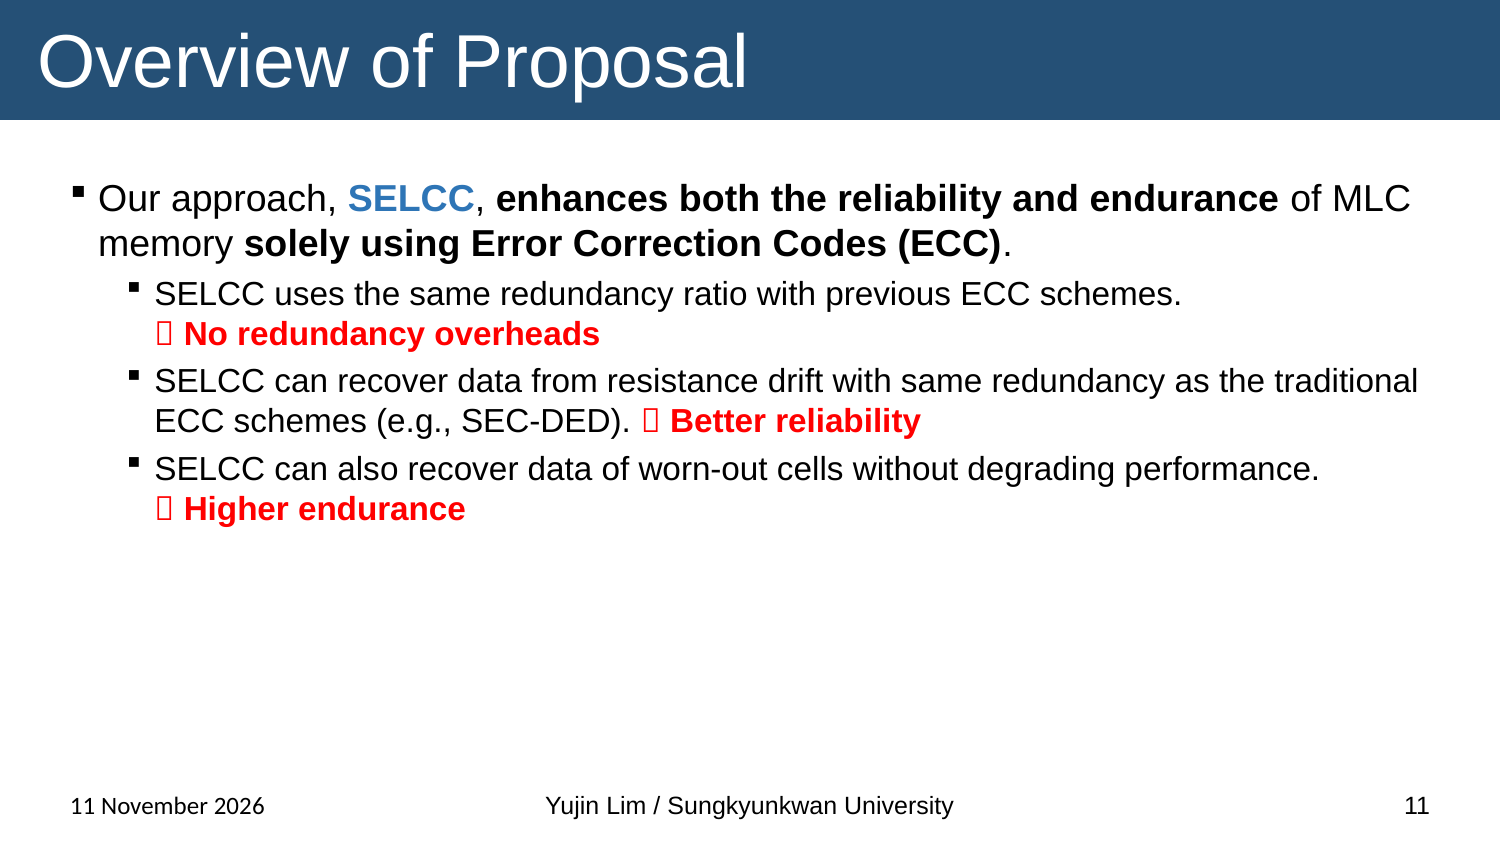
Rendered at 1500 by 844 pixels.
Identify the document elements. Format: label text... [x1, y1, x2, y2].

footer Yujin Lim / Sungkyunkwan University [496, 782, 1004, 827]
title Overview of Proposal [22, 15, 1478, 111]
list Our approach, SELCC, enhances both the reliability and endurance of MLC memory solely using Error Correction Codes (ECC). SELCC uses the same redundancy ratio with previous ECC schemes.  No redundancy overheads SELCC can recover data from resistance drift with same redundancy as the traditional ECC schemes (e.g., SEC-DED).  Better reliability SELCC can also recover data of worn-out cells without degrading performance.  Higher endurance [55, 166, 1445, 760]
slide_number 11 [1059, 782, 1445, 827]
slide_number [55, 782, 441, 827]
